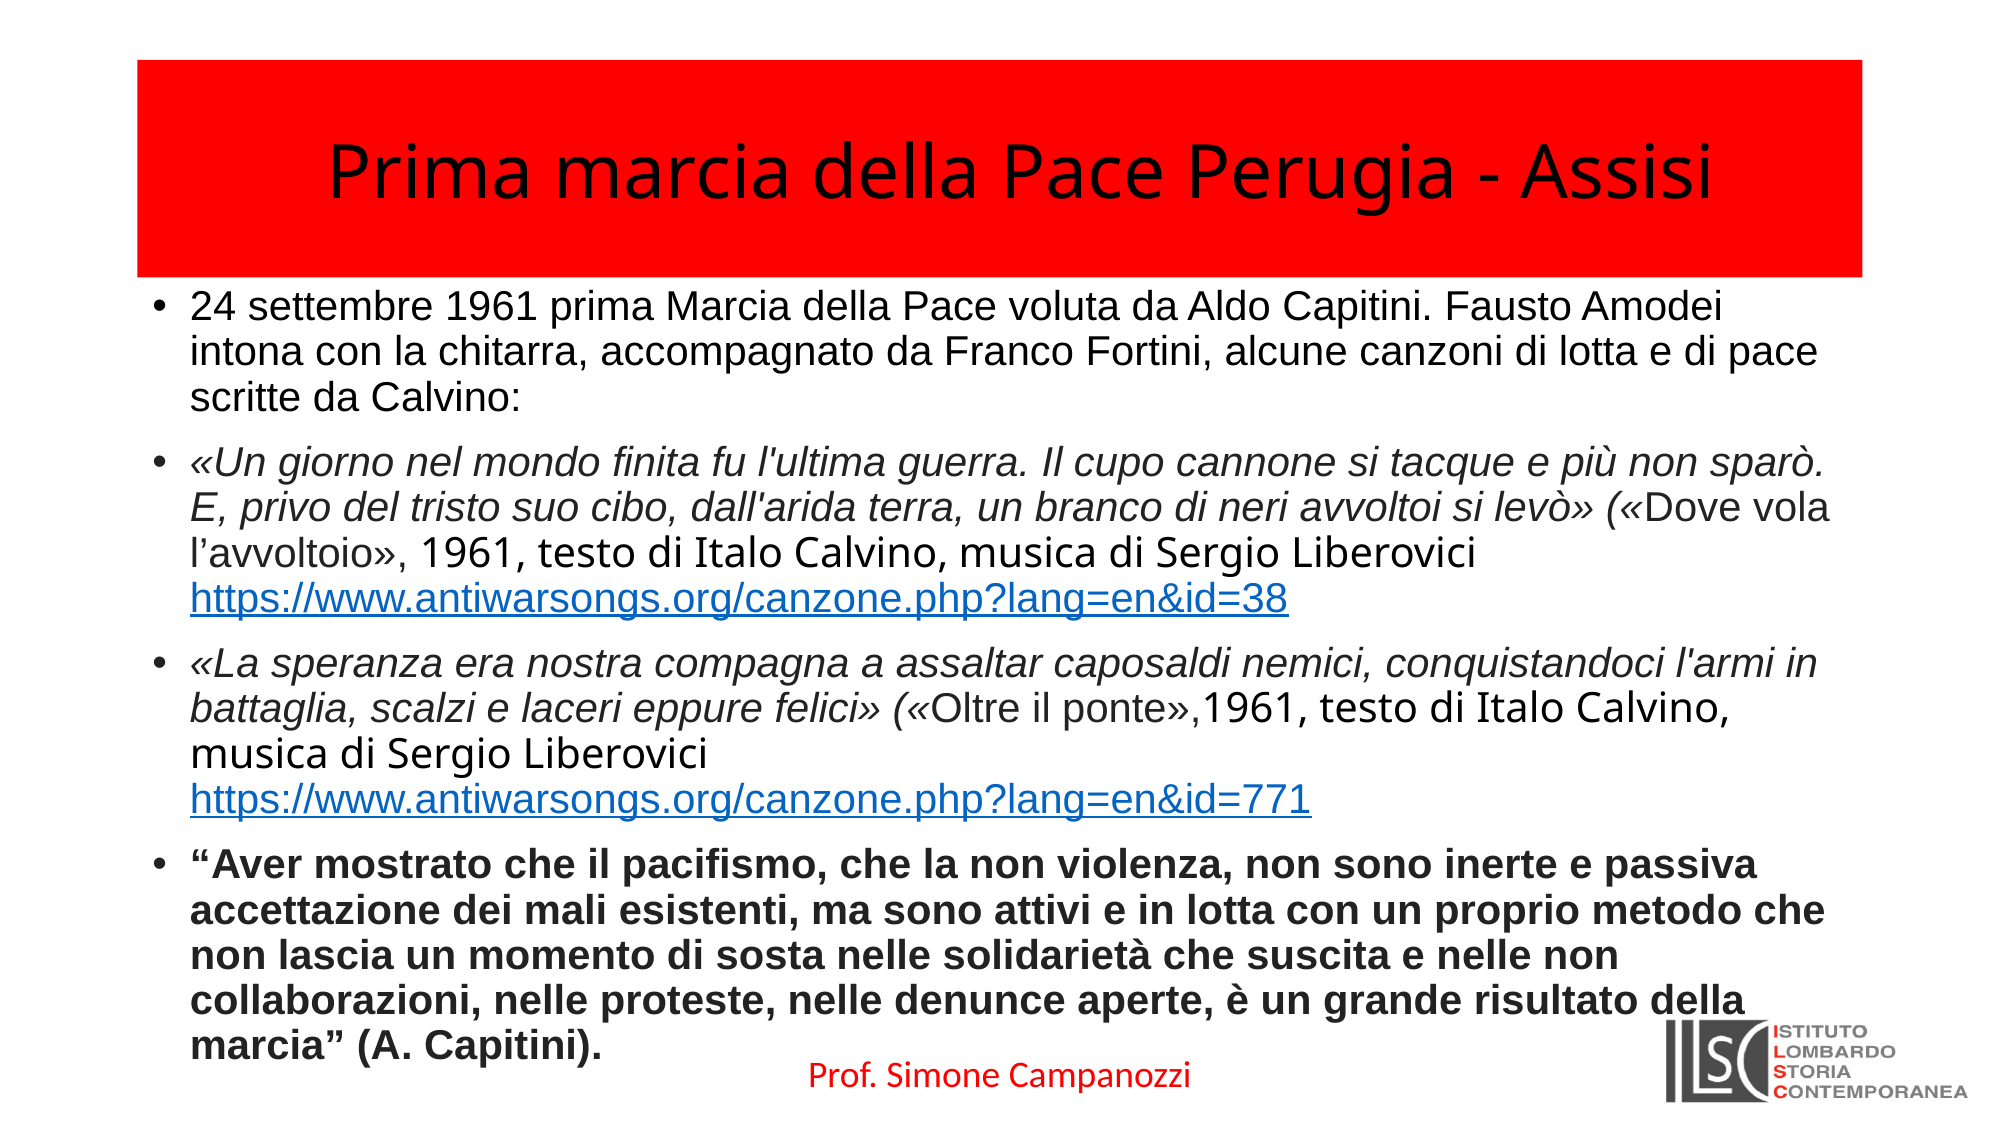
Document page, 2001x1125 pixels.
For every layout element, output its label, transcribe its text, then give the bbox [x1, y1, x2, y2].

list 24 settembre 1961 prima Marcia della Pace voluta da Aldo Capitini. Fausto Amodei intona con la chitarra, accompagnato da Franco Fortini, alcune canzoni di lotta e di pace scritte da Calvino: «Un giorno nel mondo finita fu l'ultima guerra. Il cupo cannone si tacque e più non sparò. E, privo del tristo suo cibo, dall'arida terra, un branco di neri avvoltoi si levò» («Dove vola l’avvoltoio», 1961, testo di Italo Calvino, musica di Sergio Liberovici https://www.antiwarsongs.org/canzone.php?lang=en&id=38 «La speranza era nostra compagna a assaltar caposaldi nemici, conquistandoci l'armi in battaglia, scalzi e laceri eppure felici» («Oltre il ponte»,1961, testo di Italo Calvino, musica di Sergio Liberovici https://www.antiwarsongs.org/canzone.php?lang=en&id=771 “Aver mostrato che il pacifismo, che la non violenza, non sono inerte e passiva accettazione dei mali esistenti, ma sono attivi e in lotta con un proprio metodo che non lascia un momento di sosta nelle solidarietà che suscita e nelle non collaborazioni, nelle proteste, nelle denunce aperte, è un grande risultato della marcia” (A. Capitini). [137, 277, 1863, 1104]
picture [1666, 1019, 1969, 1103]
footer Prof. Simone Campanozzi [662, 1042, 1338, 1103]
title Prima marcia della Pace Perugia - Assisi [137, 59, 1863, 277]
